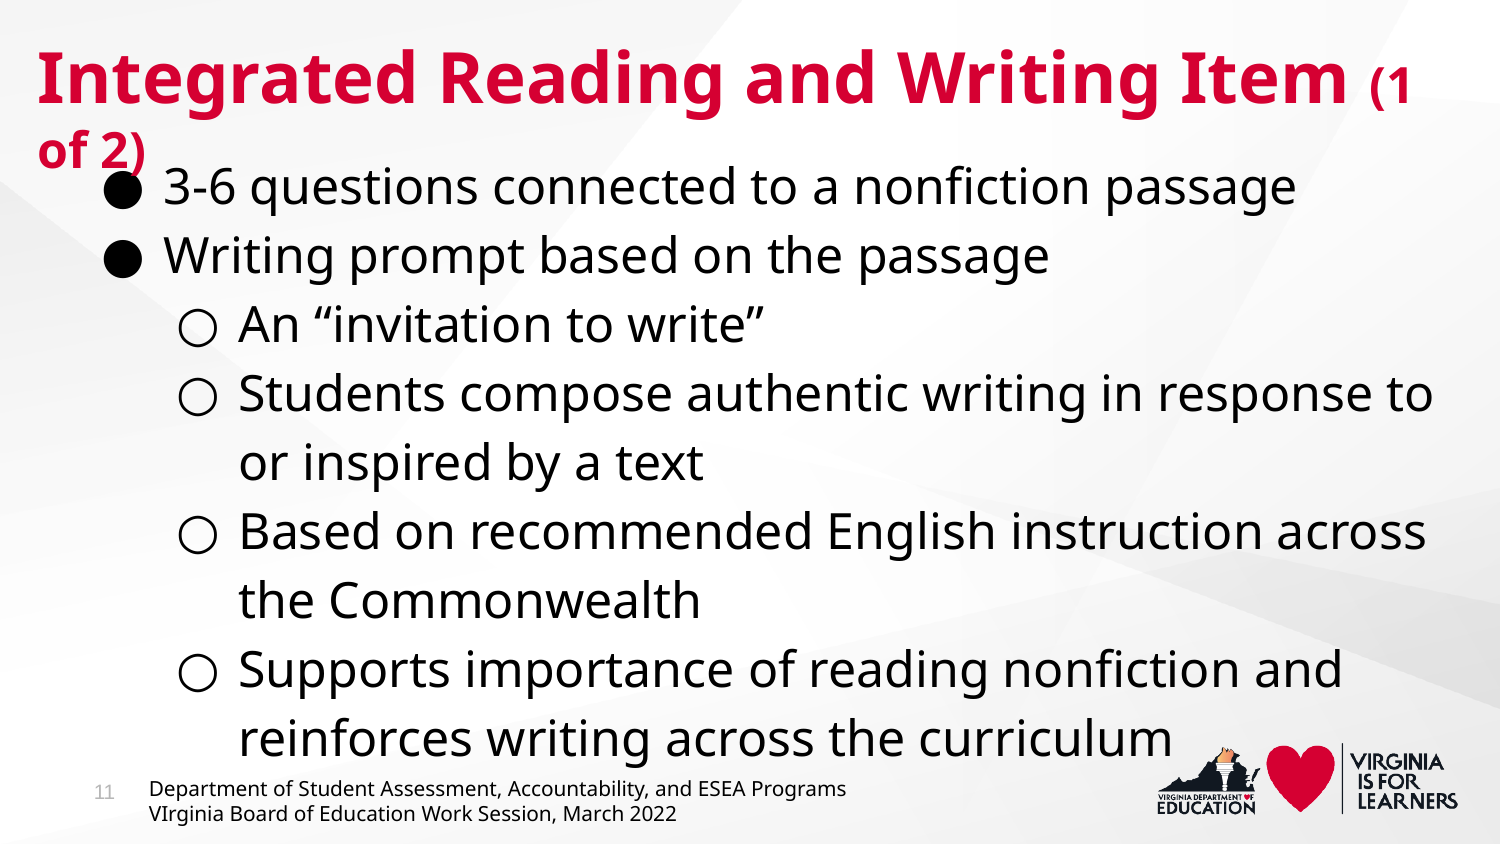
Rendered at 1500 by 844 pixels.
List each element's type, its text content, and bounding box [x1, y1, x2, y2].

list 3-6 questions connected to a nonfiction passage Writing prompt based on the passage An “invitation to write” Students compose authentic writing in response to or inspired by a text Based on recommended English instruction across the Commonwealth Supports importance of reading nonfiction and reinforces writing across the curriculum [73, 130, 1472, 691]
title Integrated Reading and Writing Item (1 of 2) [22, 18, 1472, 113]
slide_number 11 [78, 759, 172, 824]
picture [0, 0, 1500, 844]
